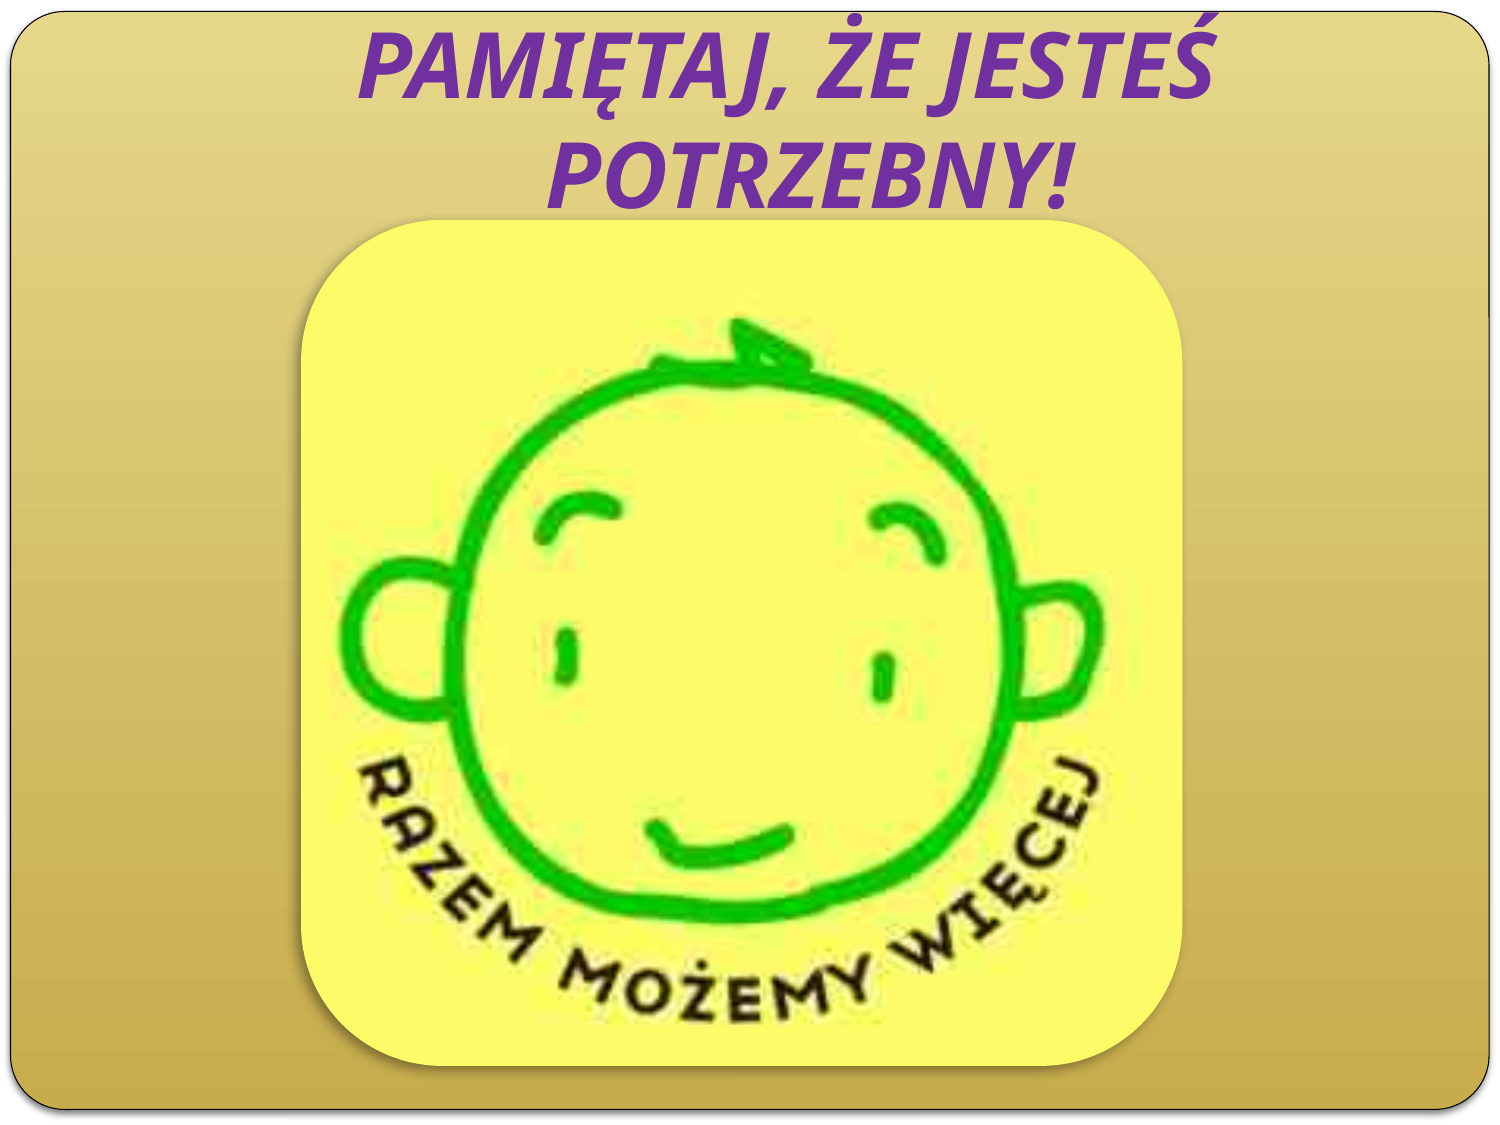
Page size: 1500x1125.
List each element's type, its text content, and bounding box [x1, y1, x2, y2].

list PAMIĘTAJ, ŻE JESTEŚ POTRZEBNY! [112, 0, 1463, 528]
picture [300, 219, 1183, 1067]
